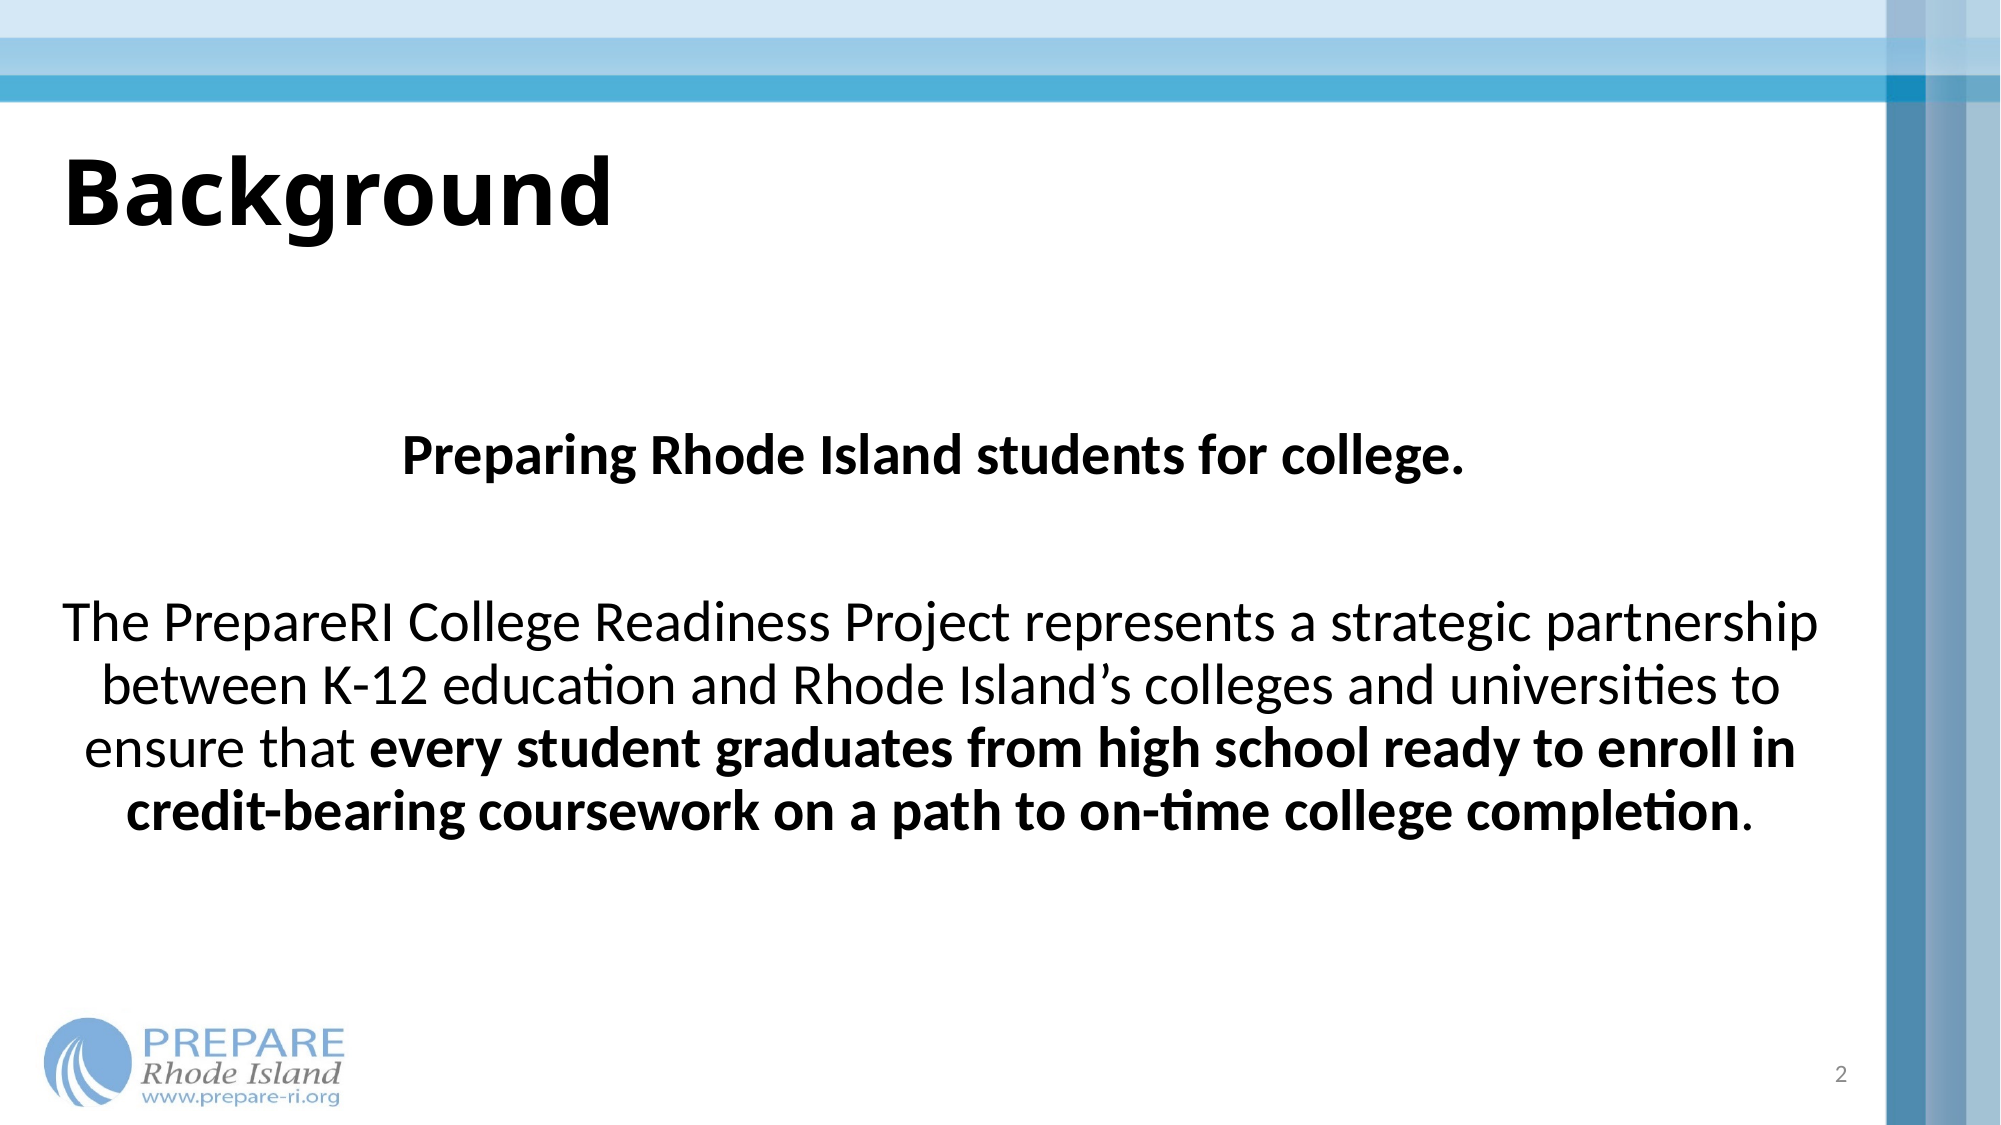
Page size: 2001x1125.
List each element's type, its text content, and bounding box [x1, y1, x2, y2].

title Background [0, 123, 1883, 269]
picture [0, 0, 2001, 1125]
slide_number 2 [1412, 1042, 1863, 1103]
list Preparing Rhode Island students for college. The PrepareRI College Readiness Project represents a strategic partnership between K-12 education and Rhode Island’s colleges and universities to ensure that every student graduates from high school ready to enroll in credit-bearing coursework on a path to on-time college completion. [0, 270, 1883, 997]
